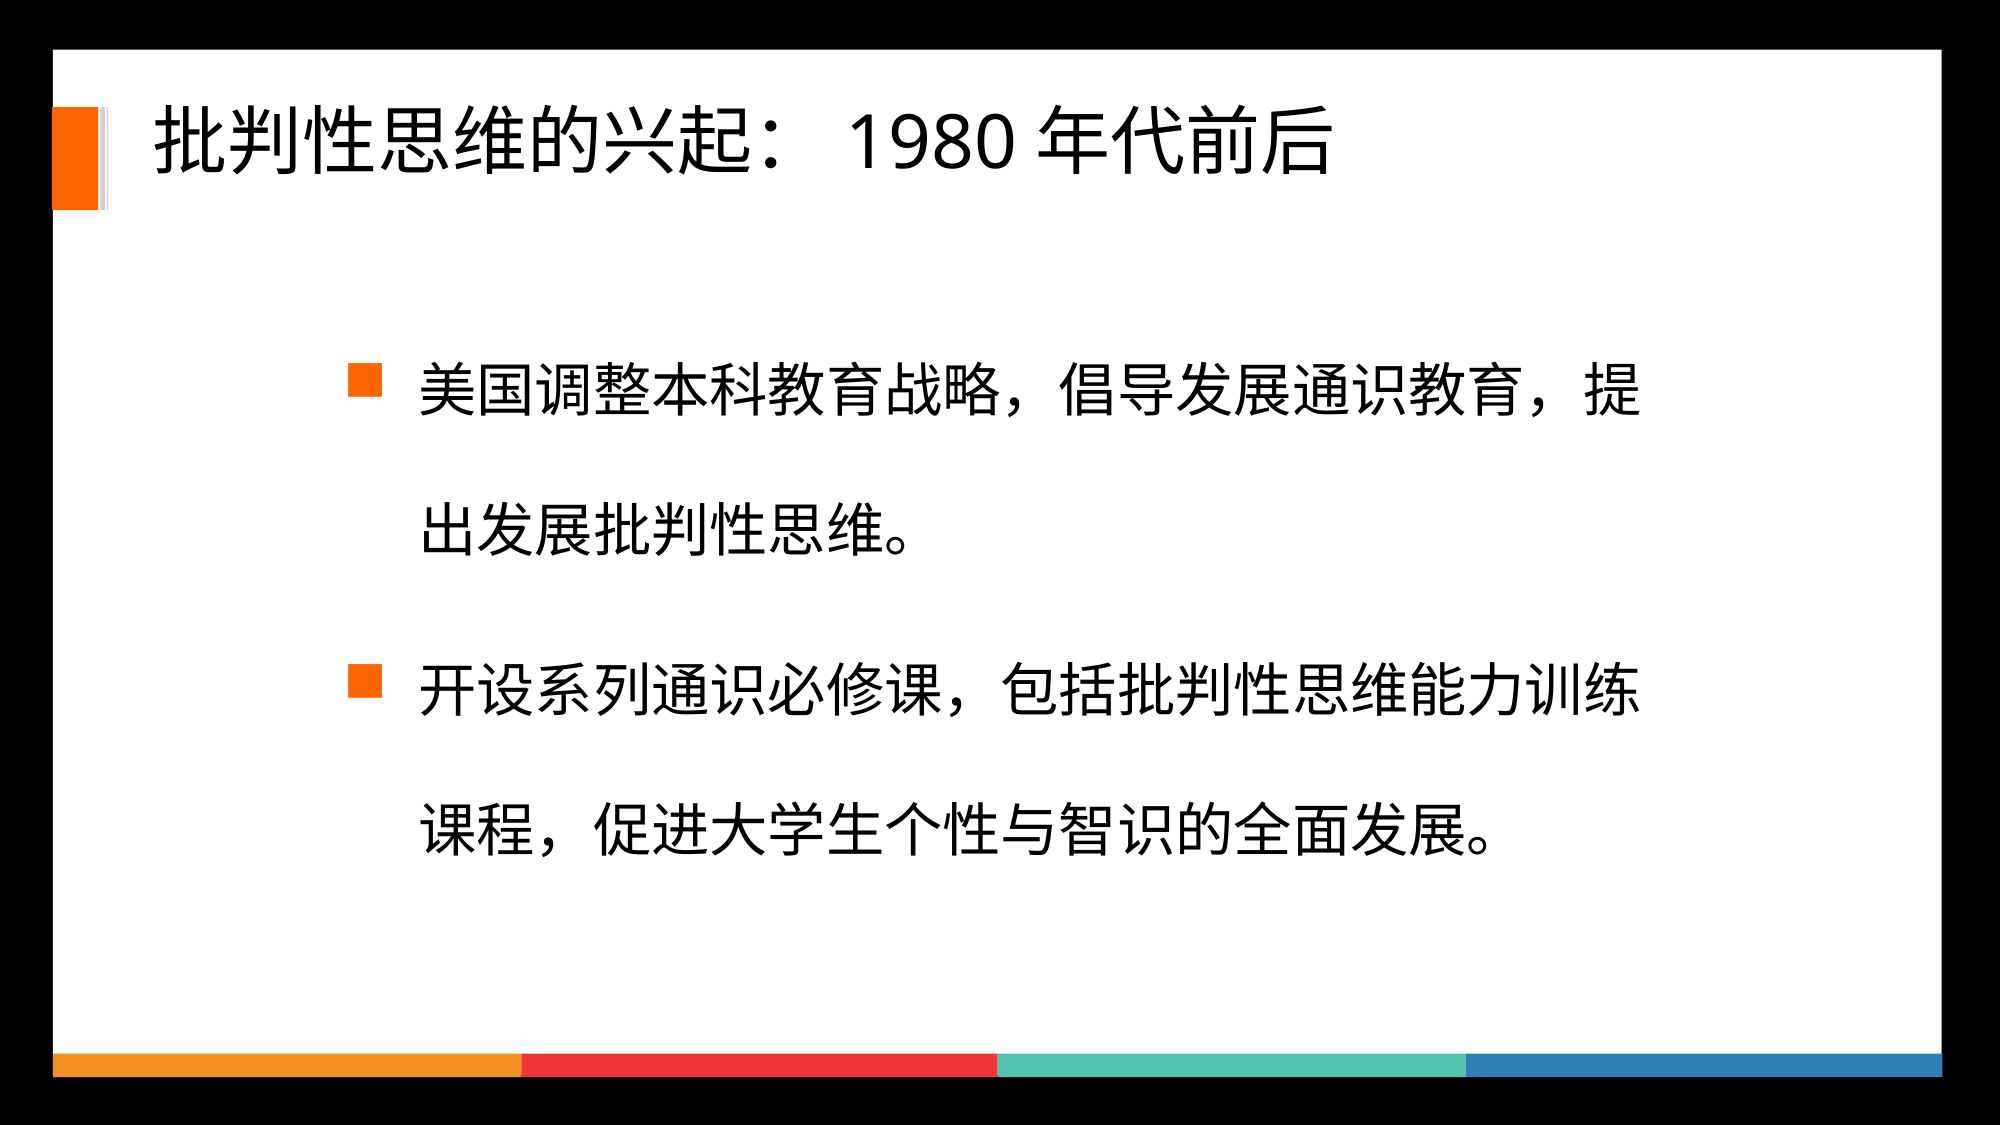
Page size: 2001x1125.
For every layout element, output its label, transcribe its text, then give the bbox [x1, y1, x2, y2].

text_box 美国调整本科教育战略，倡导发展通识教育，提出发展批判性思维。 开设系列通识必修课，包括批判性思维能力训练课程，促进大学生个性与智识的全面发展。 [329, 275, 1671, 871]
title 批判性思维的兴起：1980年代前后 [137, 77, 1863, 211]
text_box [52, 107, 108, 211]
